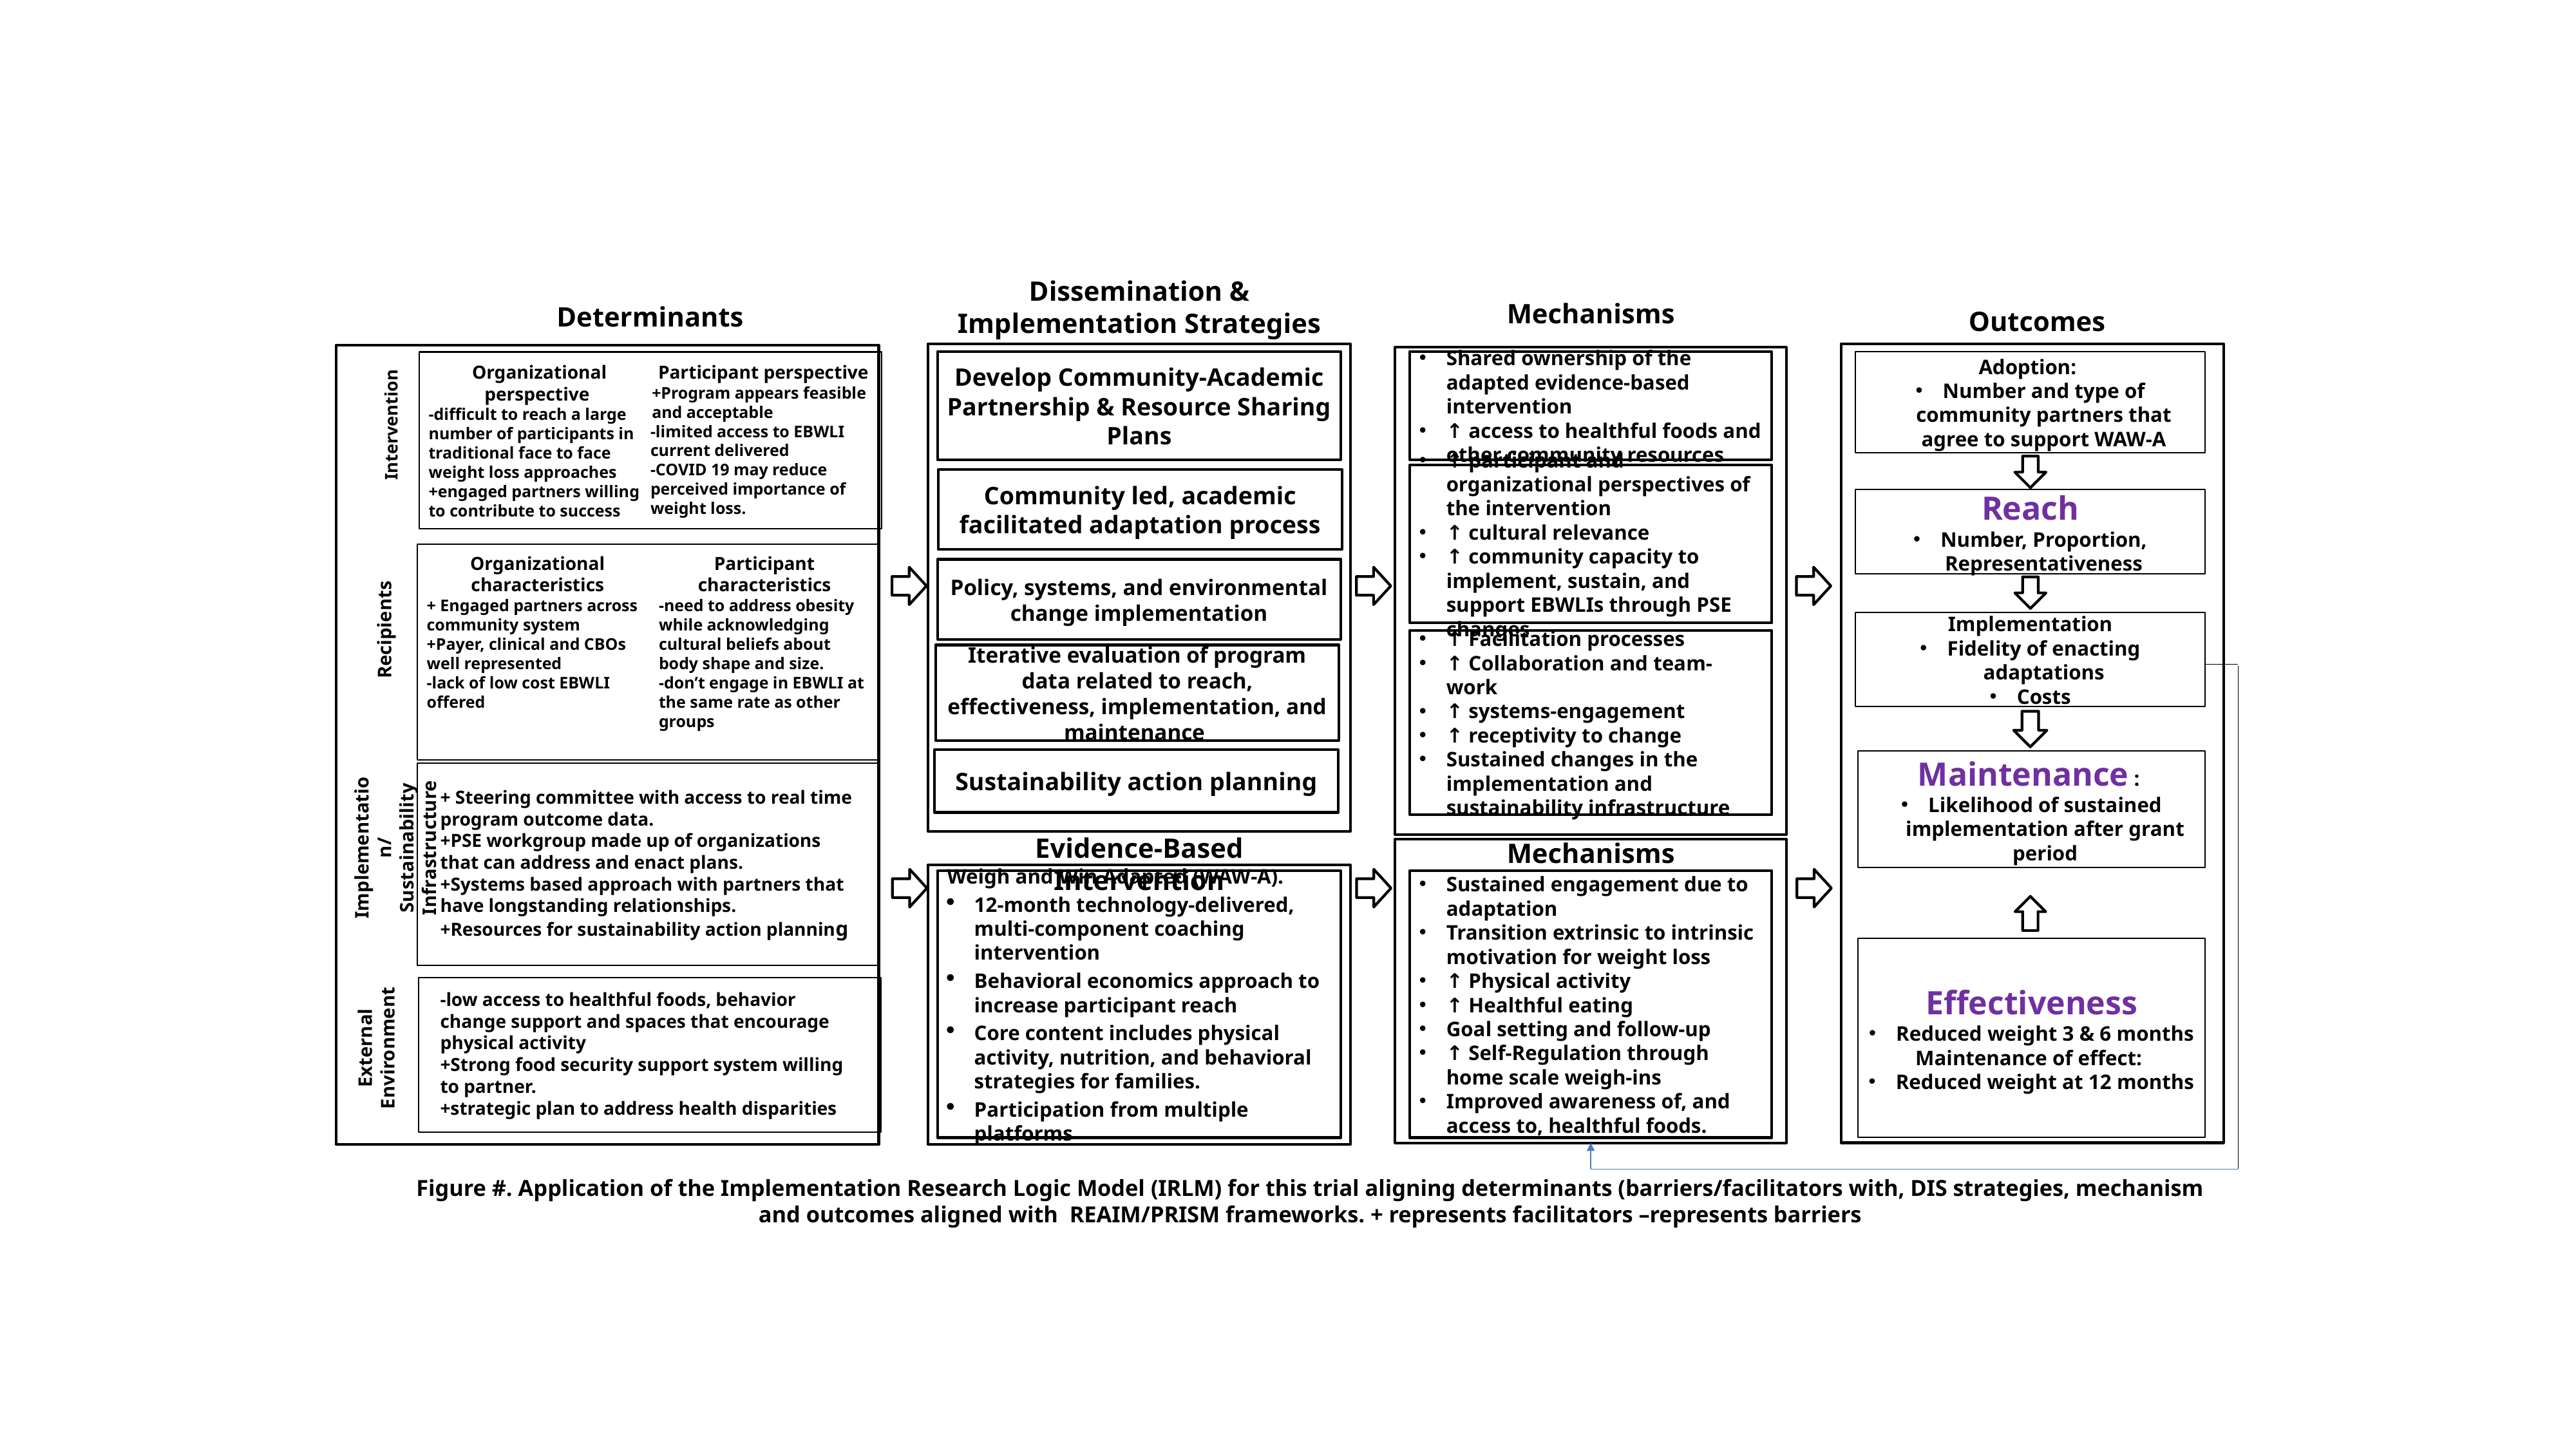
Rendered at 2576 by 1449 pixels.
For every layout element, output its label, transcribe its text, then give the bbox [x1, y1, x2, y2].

text_box Intervention [375, 345, 406, 506]
text_box Evidence-Based Intervention [940, 833, 1338, 864]
text_box [335, 344, 880, 1146]
text_box Mechanisms [1409, 292, 1772, 334]
text_box [1355, 565, 1392, 606]
text_box Determinants [423, 295, 877, 337]
text_box Recipients [368, 548, 400, 712]
text_box Policy, systems, and environmental change implementation [936, 558, 1342, 641]
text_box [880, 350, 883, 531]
text_box [1394, 838, 1788, 1144]
text_box [1795, 565, 1832, 606]
text_box [927, 343, 1352, 833]
text_box [417, 976, 882, 1133]
text_box Community led, academic facilitated adaptation process [937, 468, 1343, 551]
text_box [1840, 343, 2225, 1144]
text_box [2013, 575, 2047, 610]
text_box Outcomes [1855, 299, 2219, 342]
text_box [416, 762, 882, 967]
text_box [891, 565, 927, 606]
text_box Implementation/Sustainability Infrastructure [345, 765, 416, 930]
text_box [927, 864, 1352, 1146]
text_box [1355, 867, 1392, 909]
text_box [1394, 346, 1788, 836]
text_box [1795, 867, 1833, 909]
text_box + Steering committee with access to real time program outcome data. +PSE workgroup made up of organizations that can address and enact plans. +Systems based approach with partners that have longstanding relationships. +Resources for sustainability action planning [430, 781, 866, 945]
text_box Figure #. Application of the Implementation Research Logic Model (IRLM) for this trial aligning determinants (barriers/facilitators with, DIS strategies, mechanism and outcomes aligned with REAIM/PRISM frameworks. + represents facilitators –represents barriers [402, 1169, 2219, 1232]
text_box [891, 867, 927, 909]
text_box External Environment [348, 952, 403, 1144]
text_box -low access to healthful foods, behavior change support and spaces that encourage physical activity +Strong food security support system willing to partner. +strategic plan to address health disparities [430, 983, 858, 1124]
text_box Iterative evaluation of program data related to reach, effectiveness, implementation, and maintenance [934, 643, 1340, 742]
text_box Implementation Fidelity of enacting adaptations Costs [1854, 611, 2206, 708]
text_box Dissemination & Implementation Strategies [947, 269, 1331, 343]
text_box Sustainability action planning [933, 748, 1340, 814]
text_box Organizational characteristics + Engaged partners across community system +Payer, clinical and CBOs well represented -lack of low cost EBWLI offered Participant characteristics -need to address obesity while acknowledging cultural beliefs about body shape and size. -don’t engage in EBWLI at the same rate as other groups [416, 543, 881, 761]
